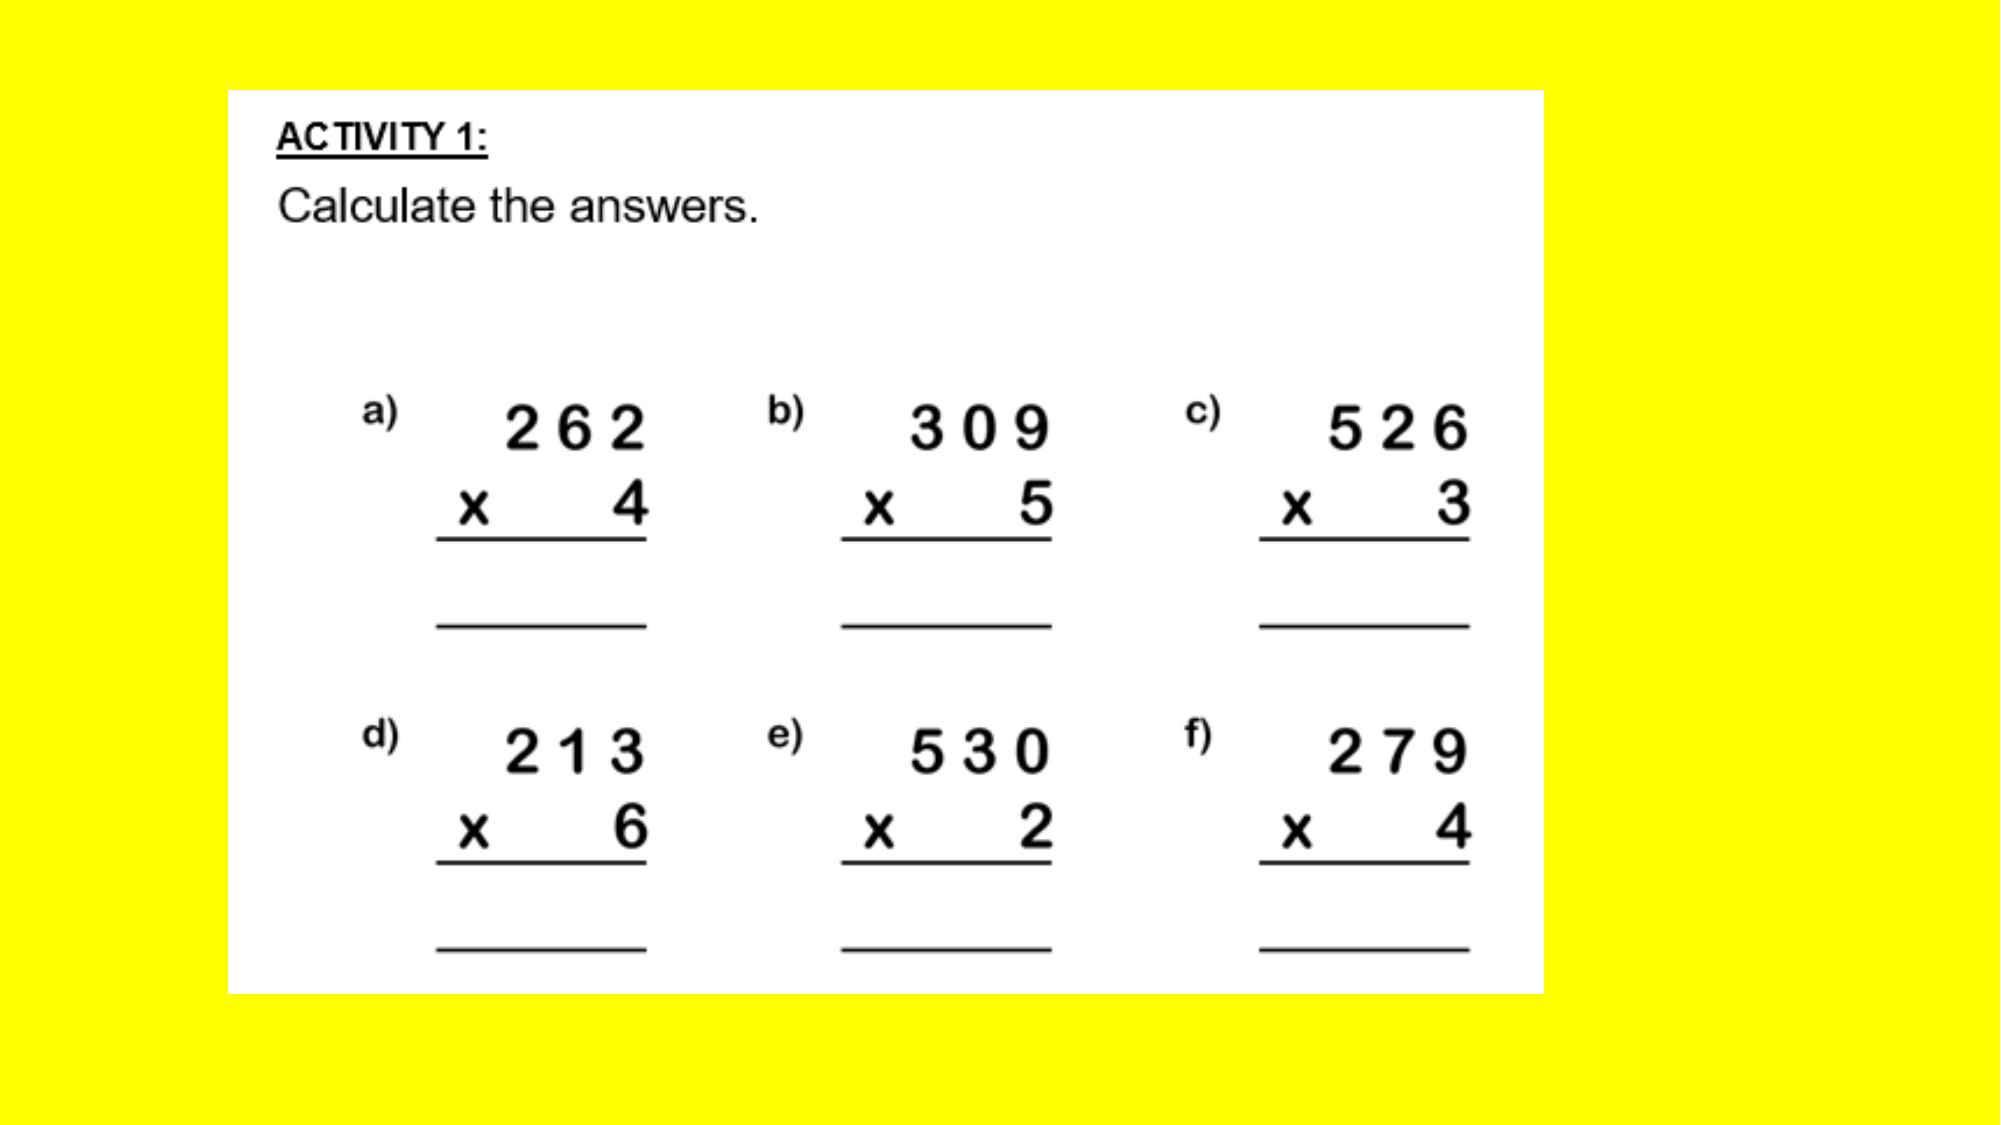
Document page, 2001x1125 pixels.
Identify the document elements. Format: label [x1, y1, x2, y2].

picture [228, 90, 1544, 994]
